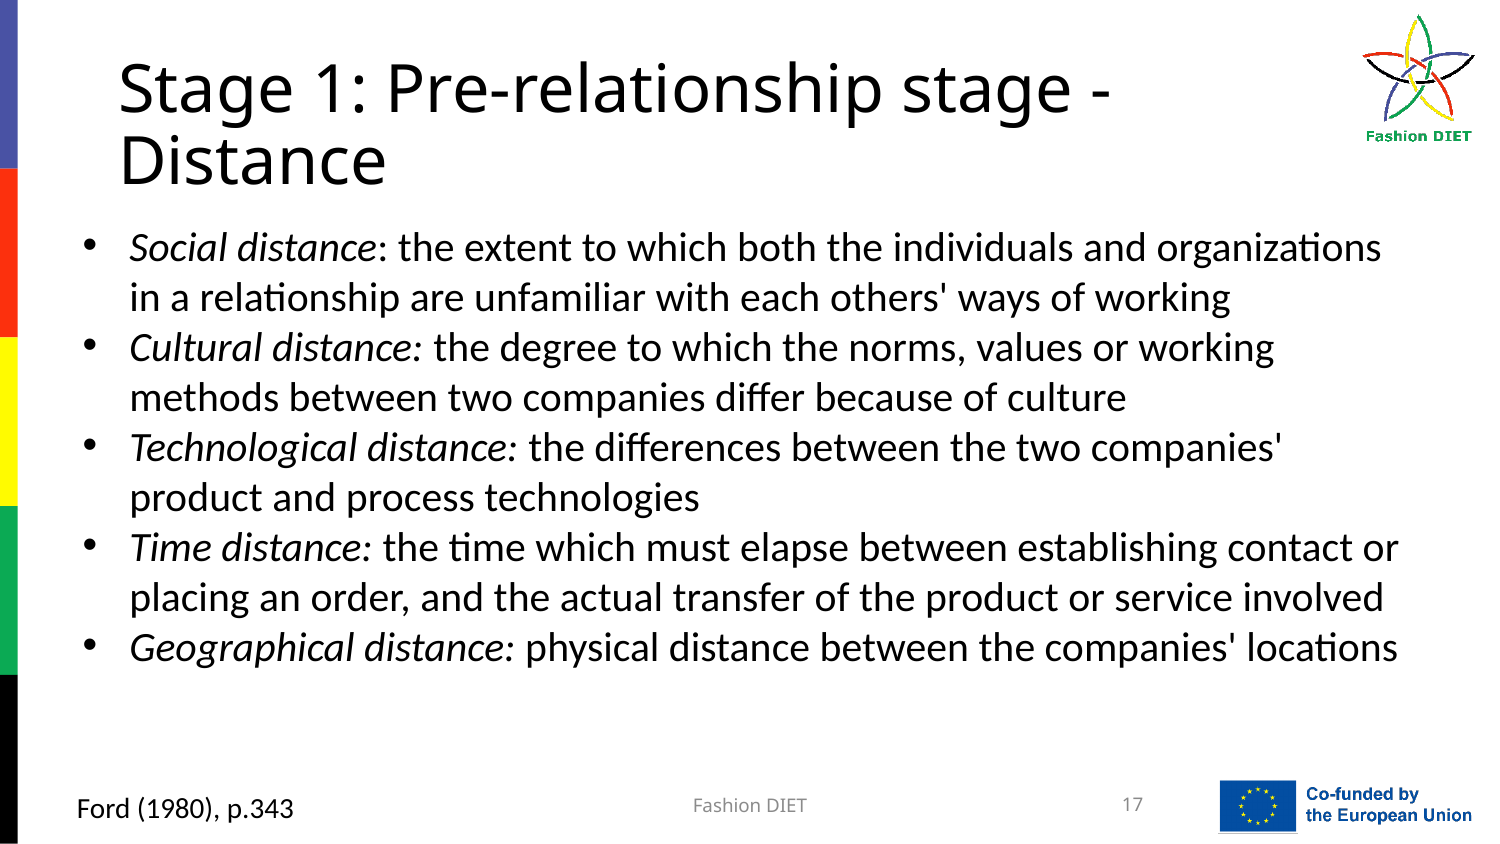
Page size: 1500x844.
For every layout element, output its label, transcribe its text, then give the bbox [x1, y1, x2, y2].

title Stage 1: Pre-relationship stage - Distance [103, 45, 1397, 208]
text_box Ford (1980), p.343 [62, 781, 313, 832]
picture [1358, 14, 1480, 151]
text_box Social distance: the extent to which both the individuals and organizations in a relationship are unfamiliar with each others' ways of working Cultural distance: the degree to which the norms, values or working methods between two companies differ because of culture Technological distance: the differences between the two companies' product and process technologies Time distance: the time which must elapse between establishing contact or placing an order, and the actual transfer of the product or service involved Geographical distance: physical distance between the companies' locations [67, 212, 1436, 678]
picture [1216, 777, 1491, 835]
slide_number 17 [820, 783, 1159, 829]
footer Fashion DIET [496, 782, 1004, 828]
